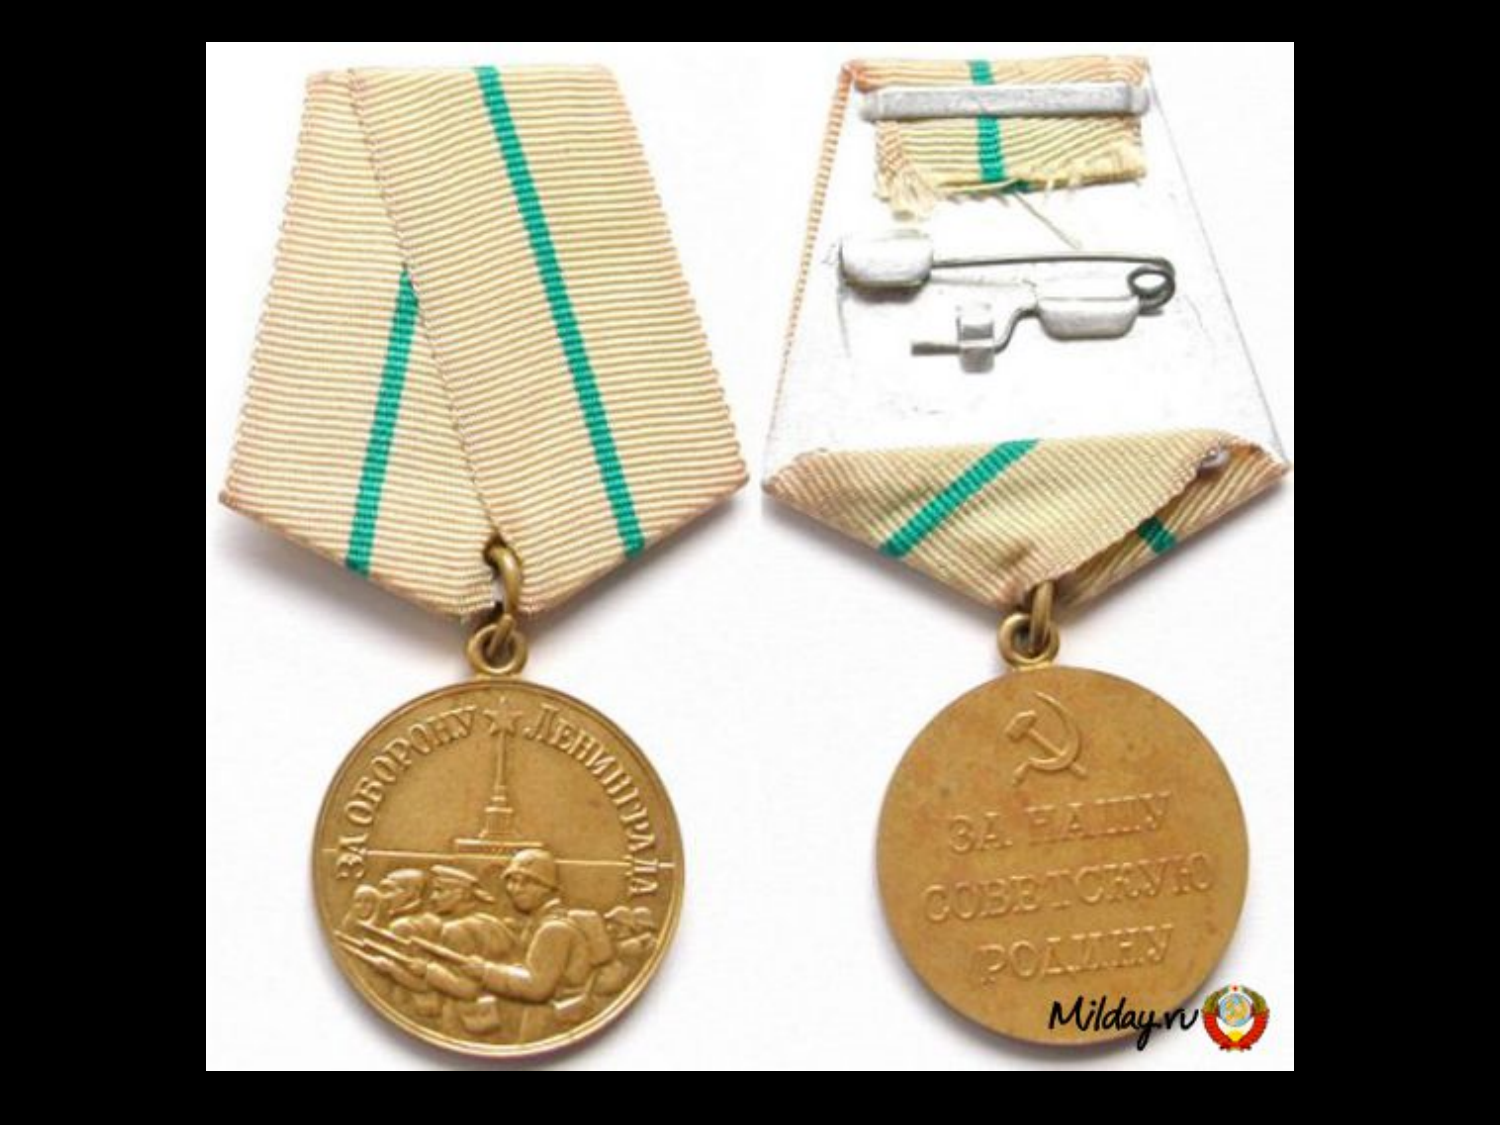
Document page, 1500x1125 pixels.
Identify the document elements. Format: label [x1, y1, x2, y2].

picture [206, 42, 1294, 1071]
